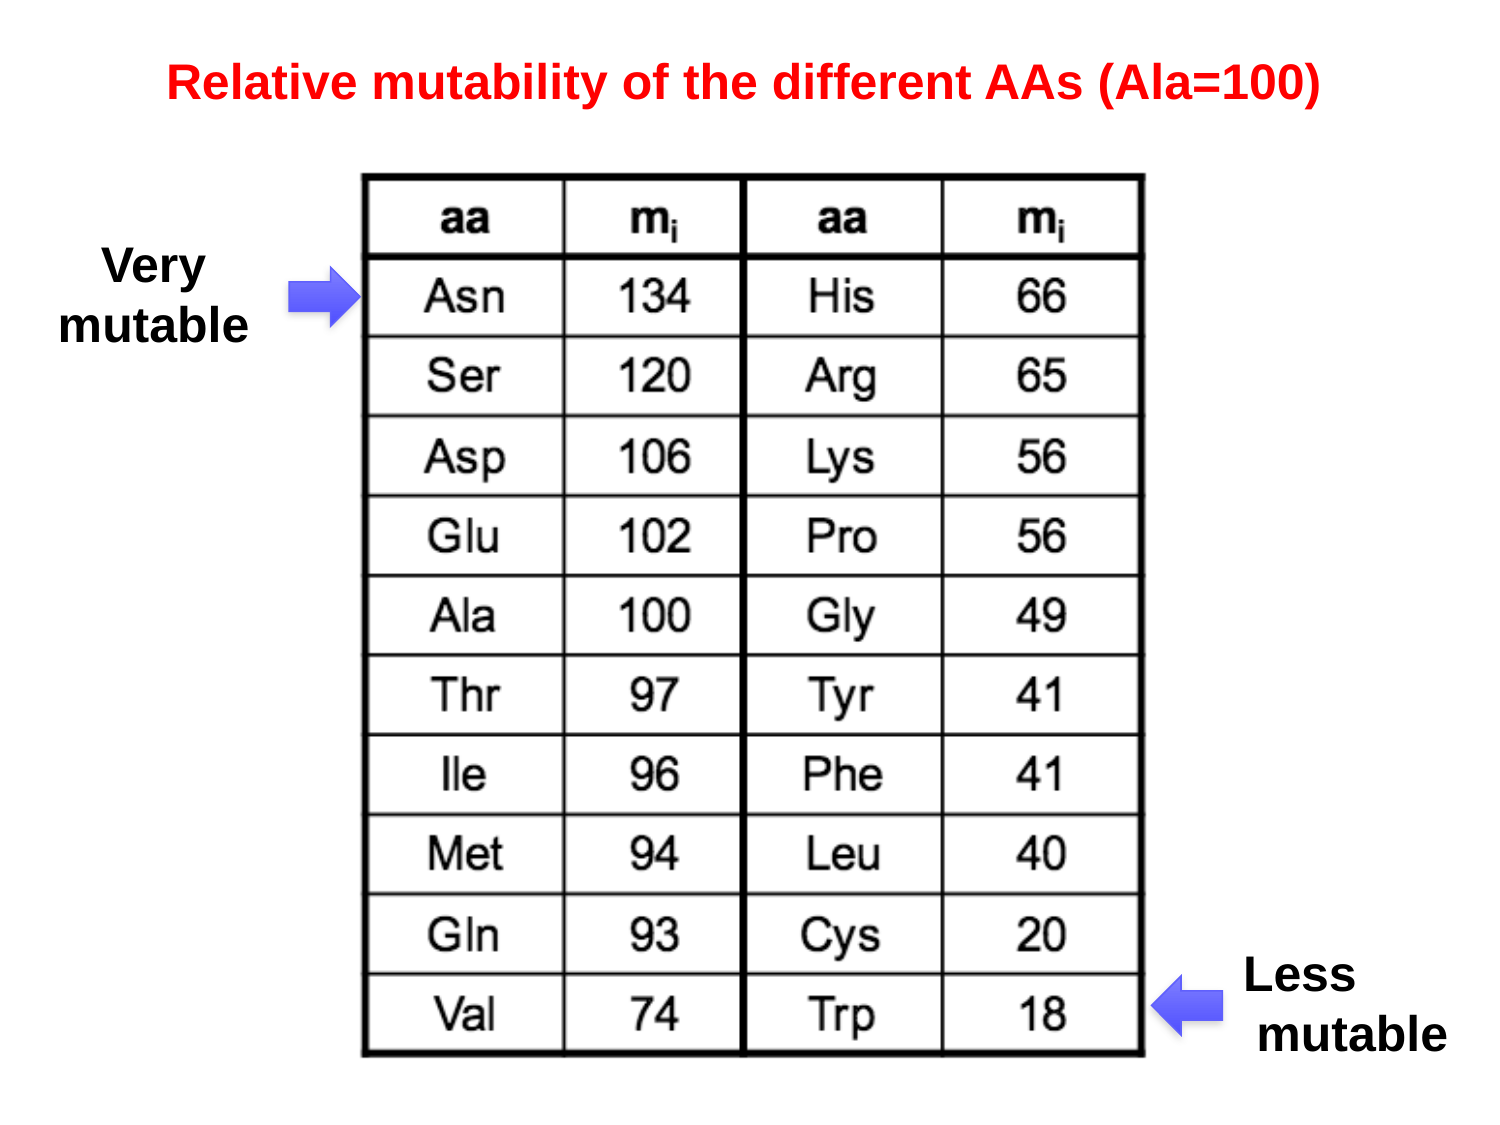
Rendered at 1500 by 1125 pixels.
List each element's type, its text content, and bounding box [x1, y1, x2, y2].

picture [351, 160, 1157, 1065]
text_box Less mutable [1228, 934, 1477, 1069]
text_box [1161, 976, 1223, 1035]
text_box Very mutable [0, 225, 313, 360]
text_box Relative mutability of the different AAs (Ala=100) [76, 42, 1412, 118]
text_box [289, 267, 346, 327]
